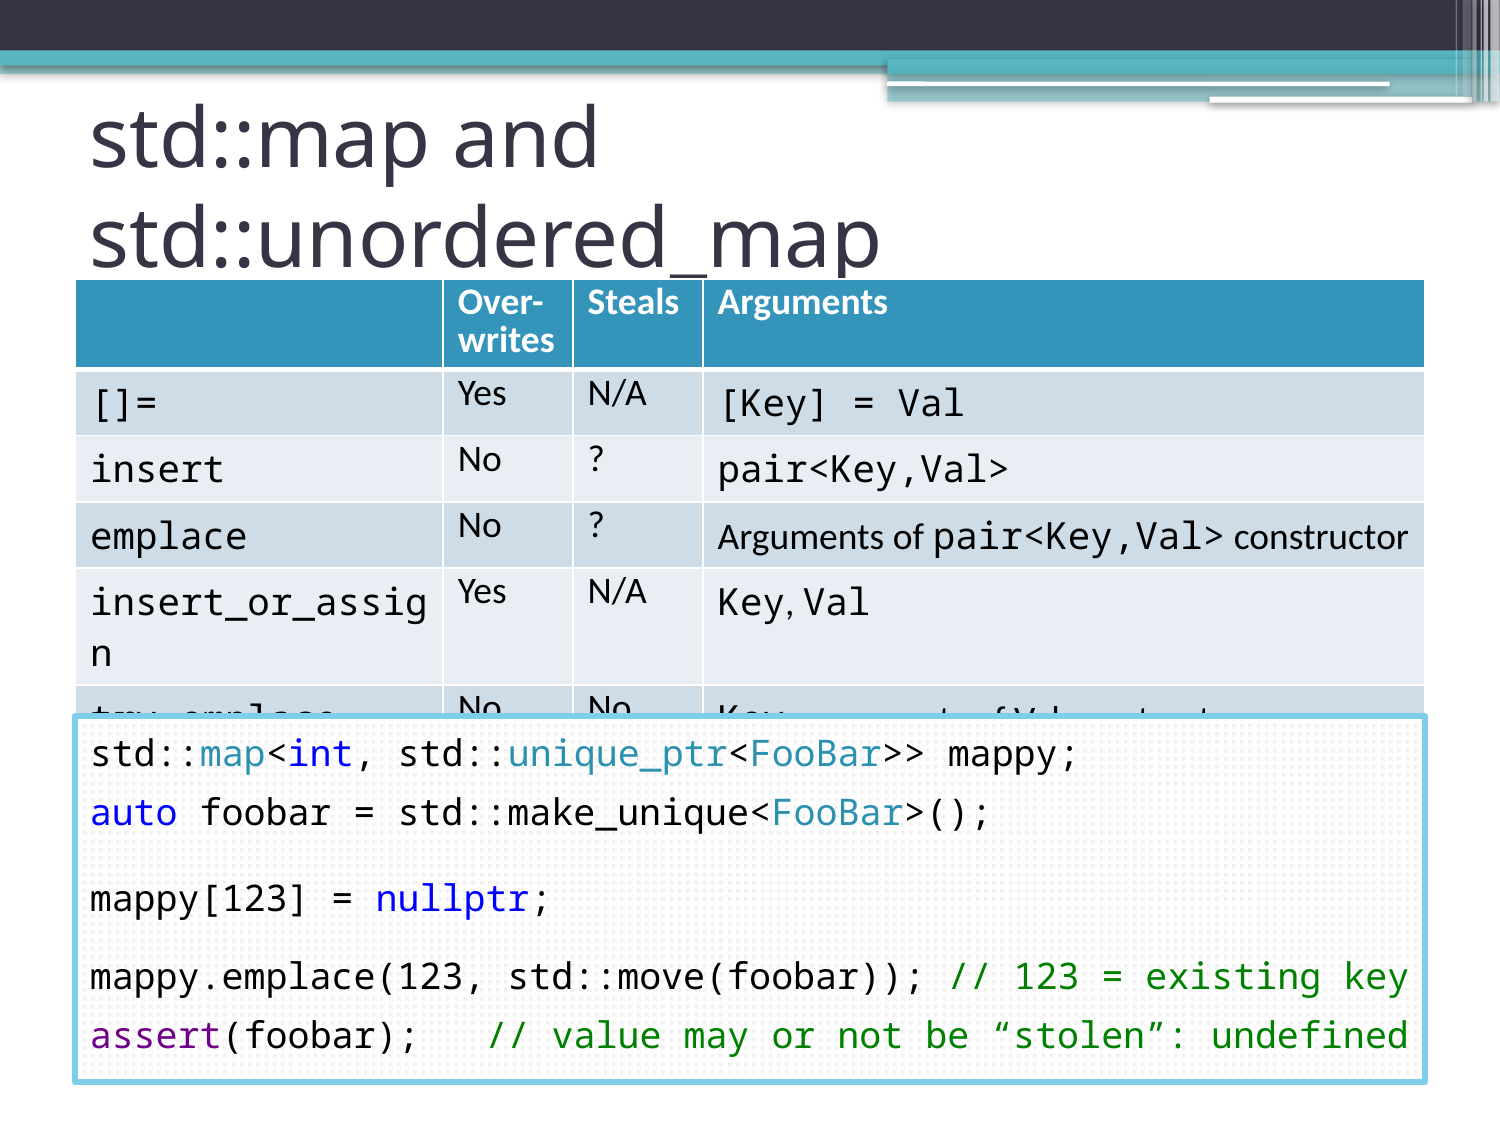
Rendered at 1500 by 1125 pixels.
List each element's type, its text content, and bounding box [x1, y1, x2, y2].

table_cell try_emplace [76, 686, 442, 716]
table_cell emplace [76, 503, 442, 567]
table_header Over-writes [444, 280, 572, 367]
table_cell Yes [444, 372, 572, 435]
title std::map and std::unordered_map [75, 96, 1425, 272]
table_cell No [444, 436, 572, 501]
table_cell insert_or_assign [76, 569, 442, 684]
table_cell No [444, 503, 572, 567]
table_header Arguments [704, 280, 1424, 367]
table_cell Key, Val [704, 569, 1424, 684]
text_box std::map<int, std::unique_ptr<FooBar>> mappy; auto foobar = std::make_unique<FooBar>(); mappy[123] = nullptr; mappy.emplace(123, std::move(foobar)); // 123 = existing key assert(foobar); // value may or not be “stolen”: undefined [74, 716, 1425, 1083]
table_cell N/A [574, 569, 702, 684]
table_cell Arguments of pair<Key,Val> constructor [704, 503, 1424, 567]
table_cell No [574, 686, 702, 716]
table_cell [Key] = Val [704, 372, 1424, 435]
table_cell pair<Key,Val> [704, 436, 1424, 501]
table_cell ? [574, 436, 702, 501]
table_cell []= [76, 372, 442, 435]
table_cell Key, arguments of Val constructor [704, 686, 1424, 716]
table_cell Yes [444, 569, 572, 684]
table_cell ? [574, 503, 702, 567]
table_cell No [444, 686, 572, 716]
table_header [76, 280, 442, 367]
table_header Steals [574, 280, 702, 367]
table_cell insert [76, 436, 442, 501]
table_cell N/A [574, 372, 702, 435]
